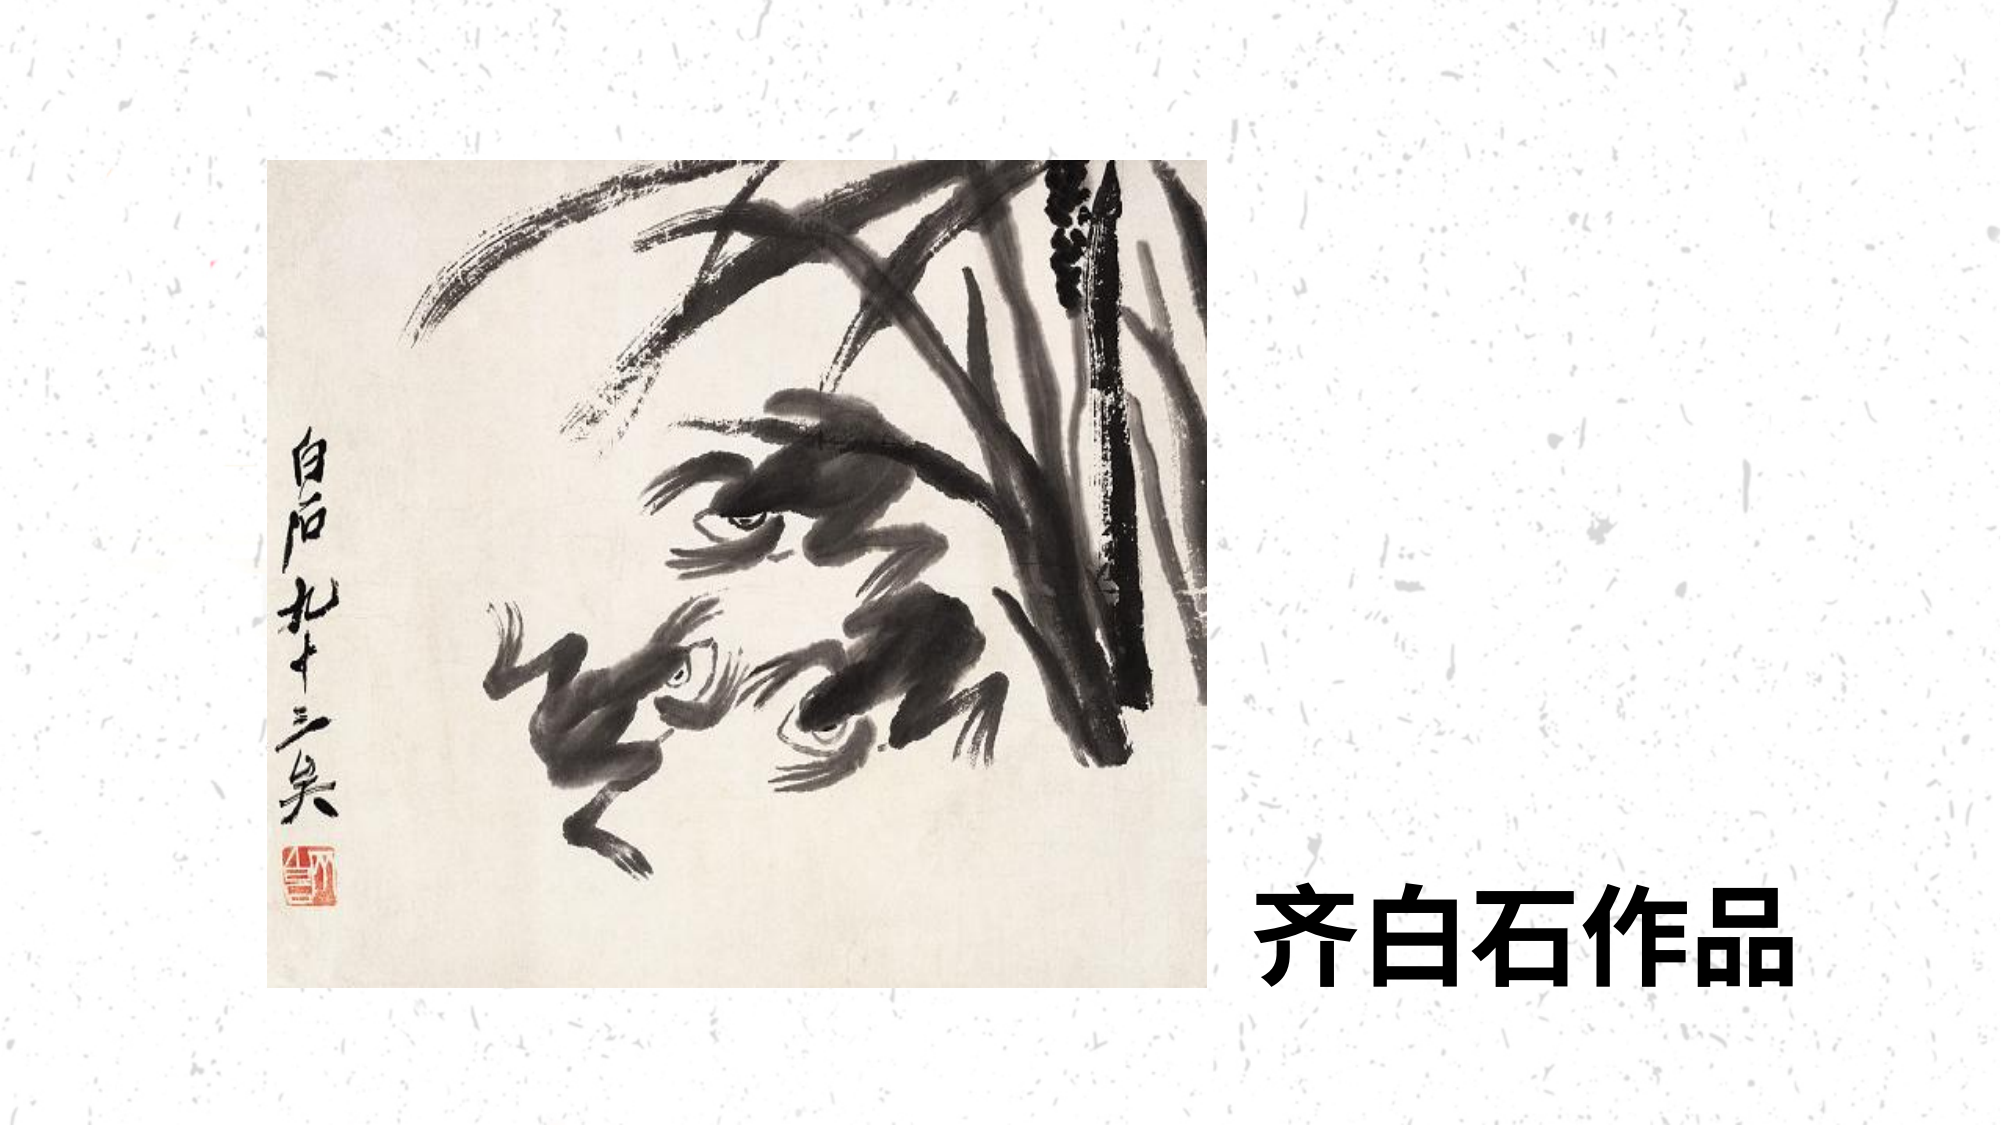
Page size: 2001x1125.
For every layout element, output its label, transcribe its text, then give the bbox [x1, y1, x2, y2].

title 齐白石作品 [1212, 846, 1839, 1022]
picture [0, 0, 2001, 1125]
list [267, 160, 1207, 988]
